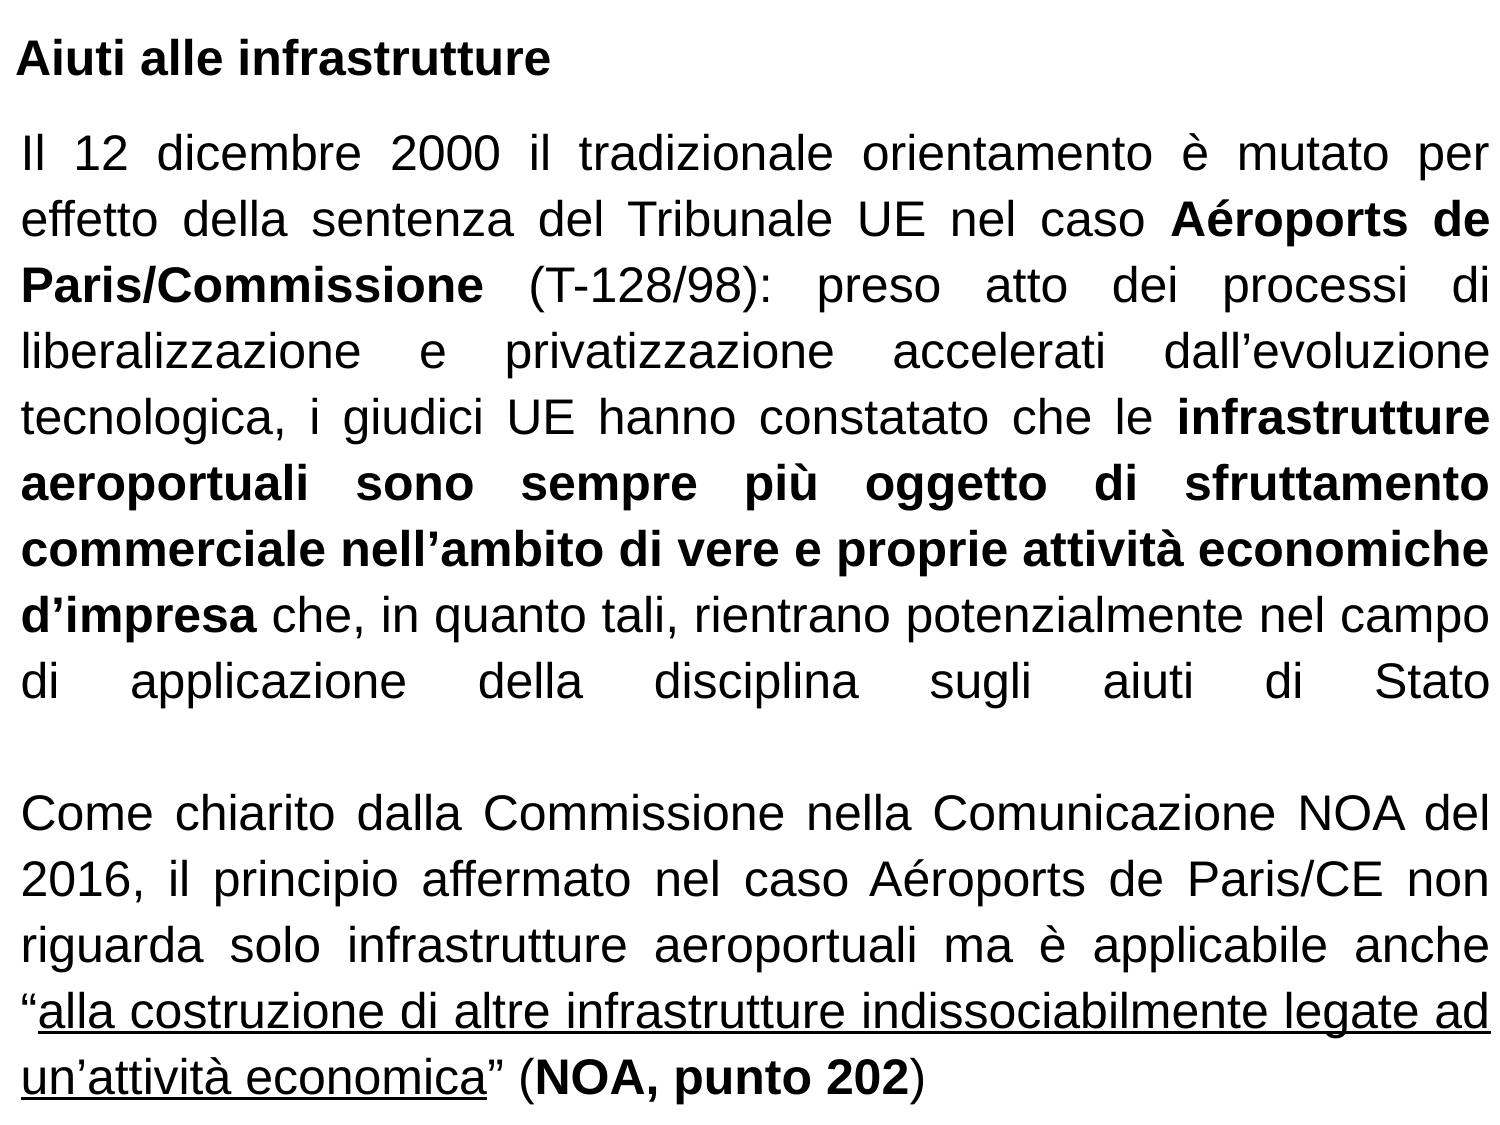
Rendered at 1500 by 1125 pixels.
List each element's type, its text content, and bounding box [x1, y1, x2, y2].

title Il 12 dicembre 2000 il tradizionale orientamento è mutato per effetto della sentenza del Tribunale UE nel caso Aéroports de Paris/Commissione (T-128/98): preso atto dei processi di liberalizzazione e privatizzazione accelerati dall’evoluzione tecnologica, i giudici UE hanno constatato che le infrastrutture aeroportuali sono sempre più oggetto di sfruttamento commerciale nell’ambito di vere e proprie attività economiche d’impresa che, in quanto tali, rientrano potenzialmente nel campo di applicazione della disciplina sugli aiuti di Stato Come chiarito dalla Commissione nella Comunicazione NOA del 2016, il principio affermato nel caso Aéroports de Paris/CE non riguarda solo infrastrutture aeroportuali ma è applicabile anche “alla costruzione di altre infrastrutture indissociabilmente legate ad un’attività economica” (NOA, punto 202) [5, 93, 1500, 1125]
text_box Aiuti alle infrastrutture [0, 11, 1465, 100]
